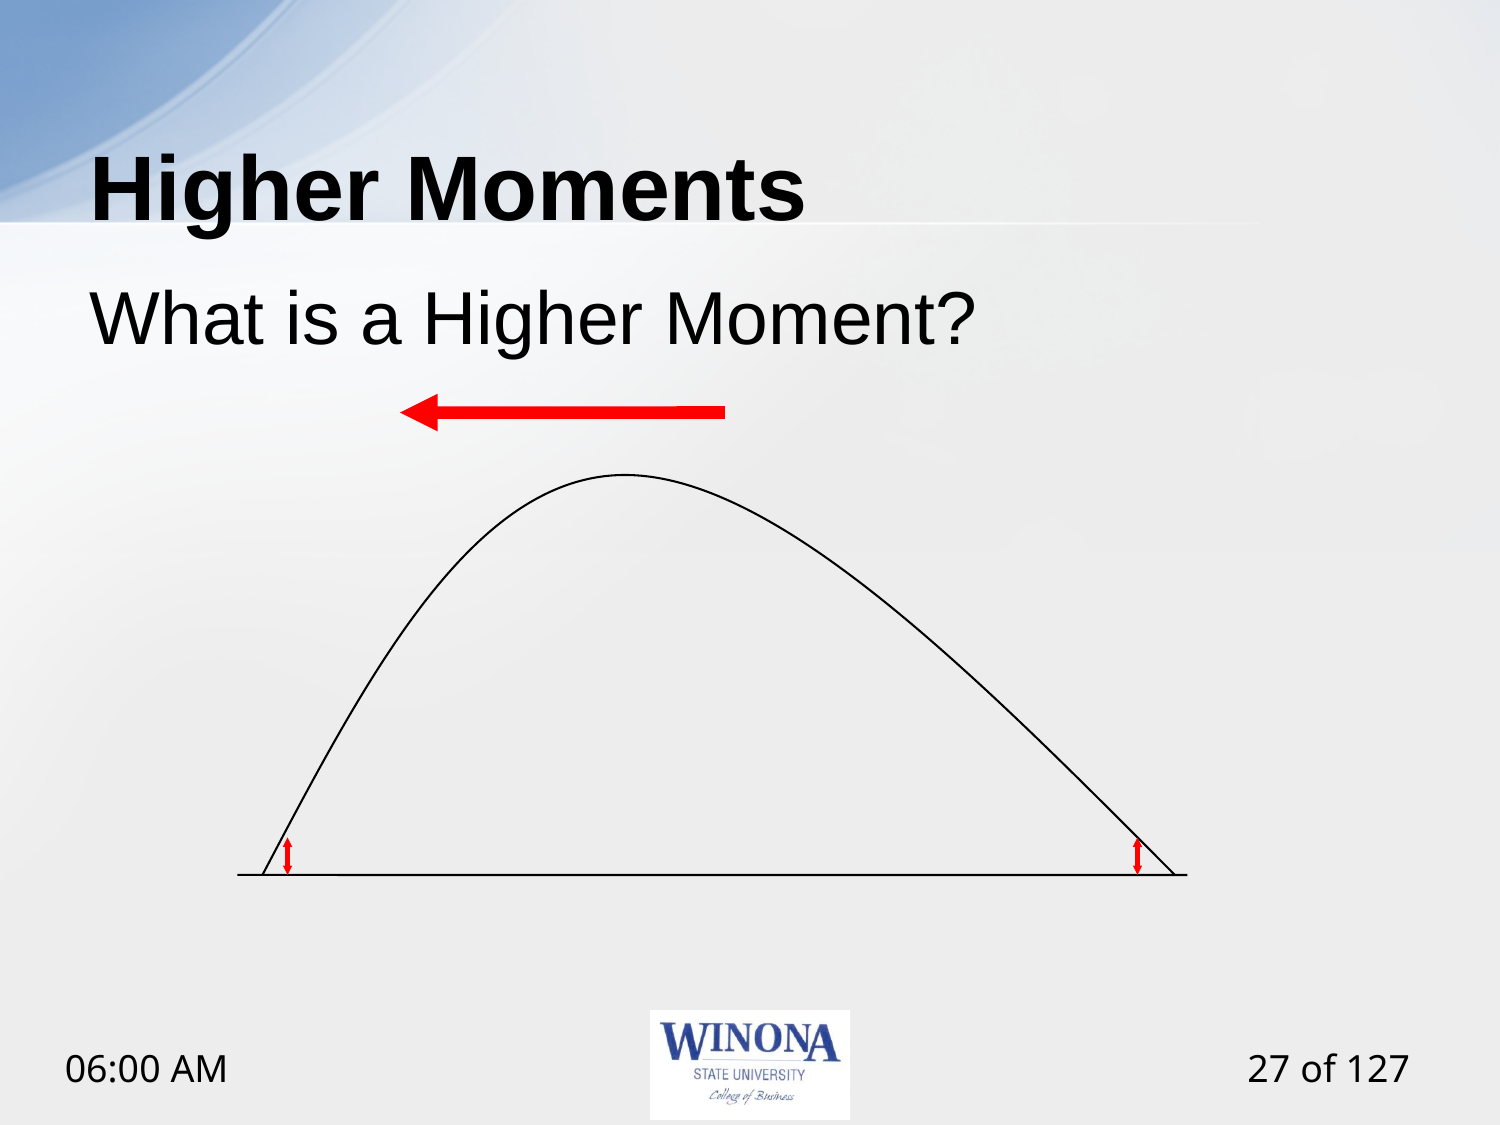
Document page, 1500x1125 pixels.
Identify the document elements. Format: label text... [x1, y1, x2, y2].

picture [0, 0, 1500, 1125]
text_box [1133, 837, 1142, 875]
title Higher Moments [75, 58, 1425, 247]
text_box [262, 474, 1175, 875]
text_box [283, 837, 292, 875]
list What is a Higher Moment? [75, 262, 1425, 1005]
text_box [399, 406, 725, 419]
